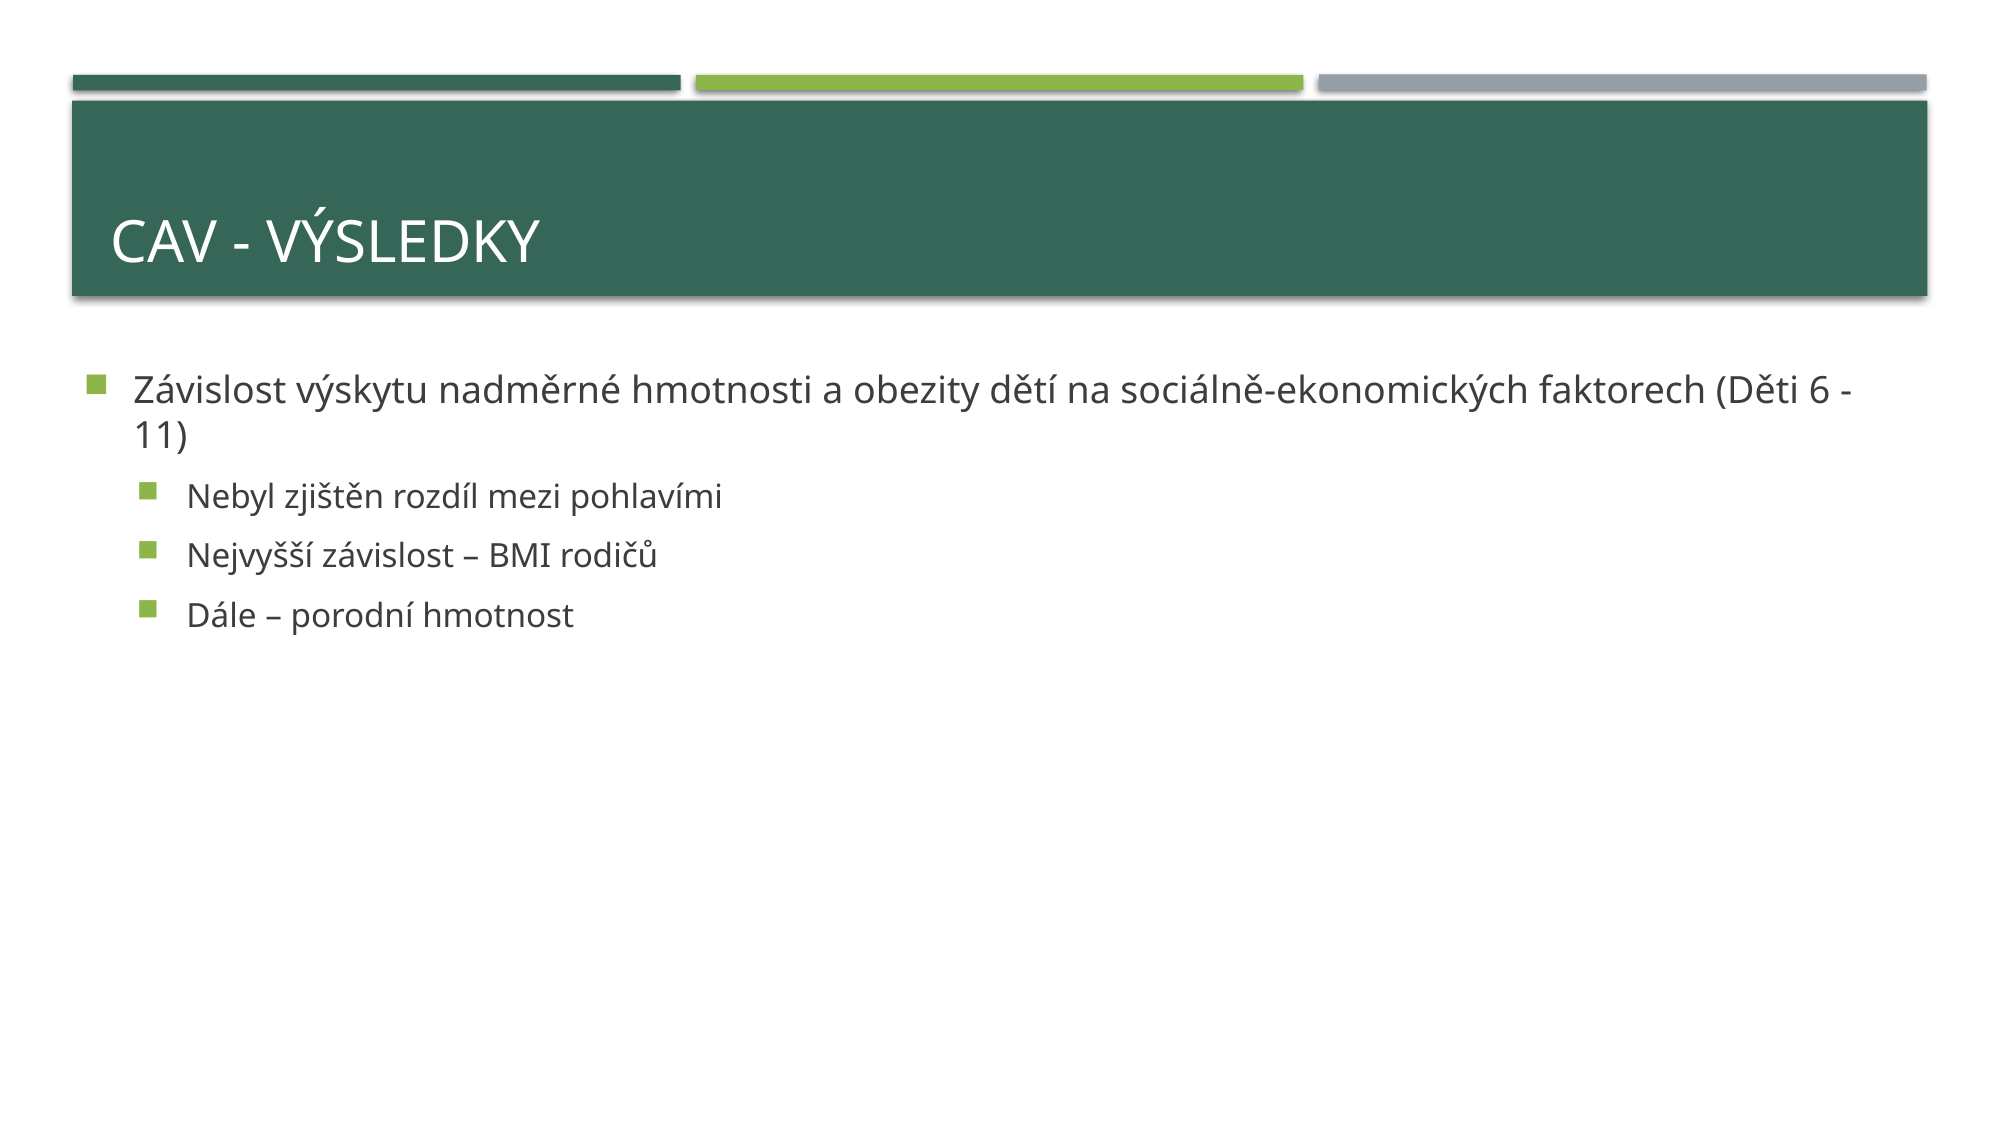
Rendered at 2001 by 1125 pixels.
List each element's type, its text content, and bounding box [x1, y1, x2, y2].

list Závislost výskytu nadměrné hmotnosti a obezity dětí na sociálně-ekonomických faktorech (Děti 6 -11) Nebyl zjištěn rozdíl mezi pohlavími Nejvyšší závislost – BMI rodičů Dále – porodní hmotnost [68, 198, 1878, 802]
title CAV - výsledky [95, 115, 1905, 282]
